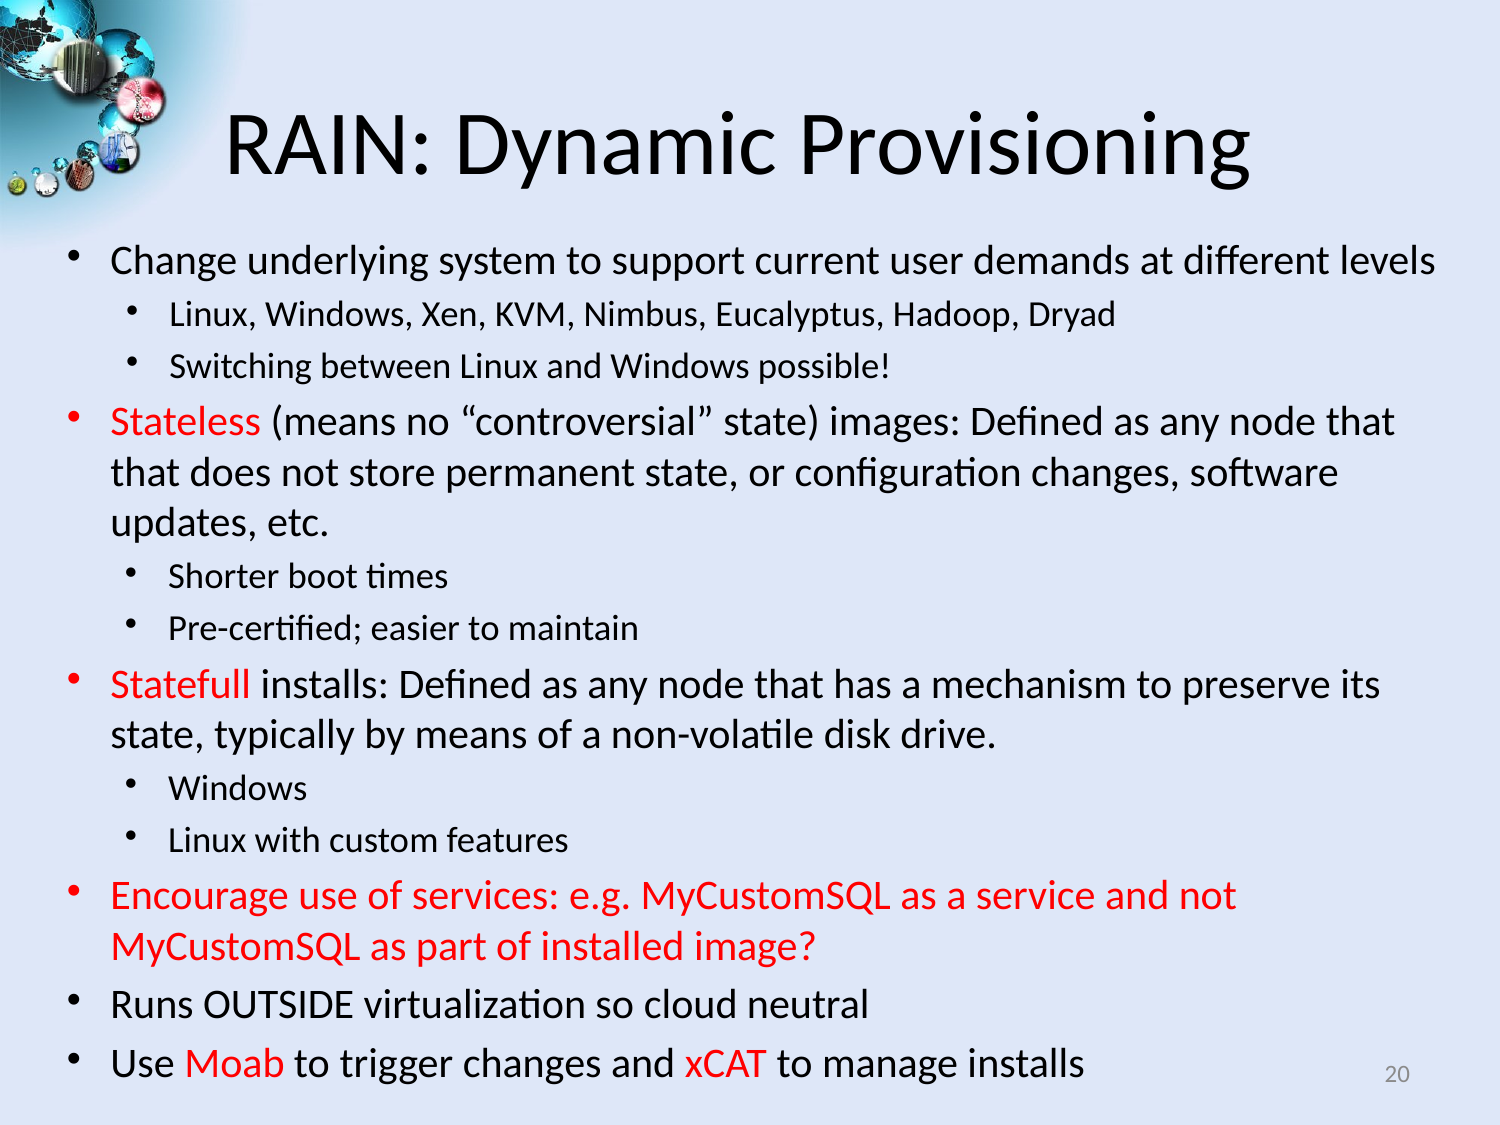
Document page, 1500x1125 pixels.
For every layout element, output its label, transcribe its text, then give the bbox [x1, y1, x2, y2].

picture [105, 37, 126, 44]
title RAIN: Dynamic Provisioning [74, 44, 1425, 224]
picture [0, 0, 263, 253]
list Change underlying system to support current user demands at different levels Linux, Windows, Xen, KVM, Nimbus, Eucalyptus, Hadoop, Dryad Switching between Linux and Windows possible! Stateless (means no “controversial” state) images: Defined as any node that that does not store permanent state, or configuration changes, software updates, etc. Shorter boot times Pre-certified; easier to maintain Statefull installs: Defined as any node that has a mechanism to preserve its state, typically by means of a non-volatile disk drive. Windows Linux with custom features Encourage use of services: e.g. MyCustomSQL as a service and not MyCustomSQL as part of installed image? Runs OUTSIDE virtualization so cloud neutral Use Moab to trigger changes and xCAT to manage installs [37, 224, 1475, 1100]
slide_number 20 [1074, 1042, 1425, 1103]
